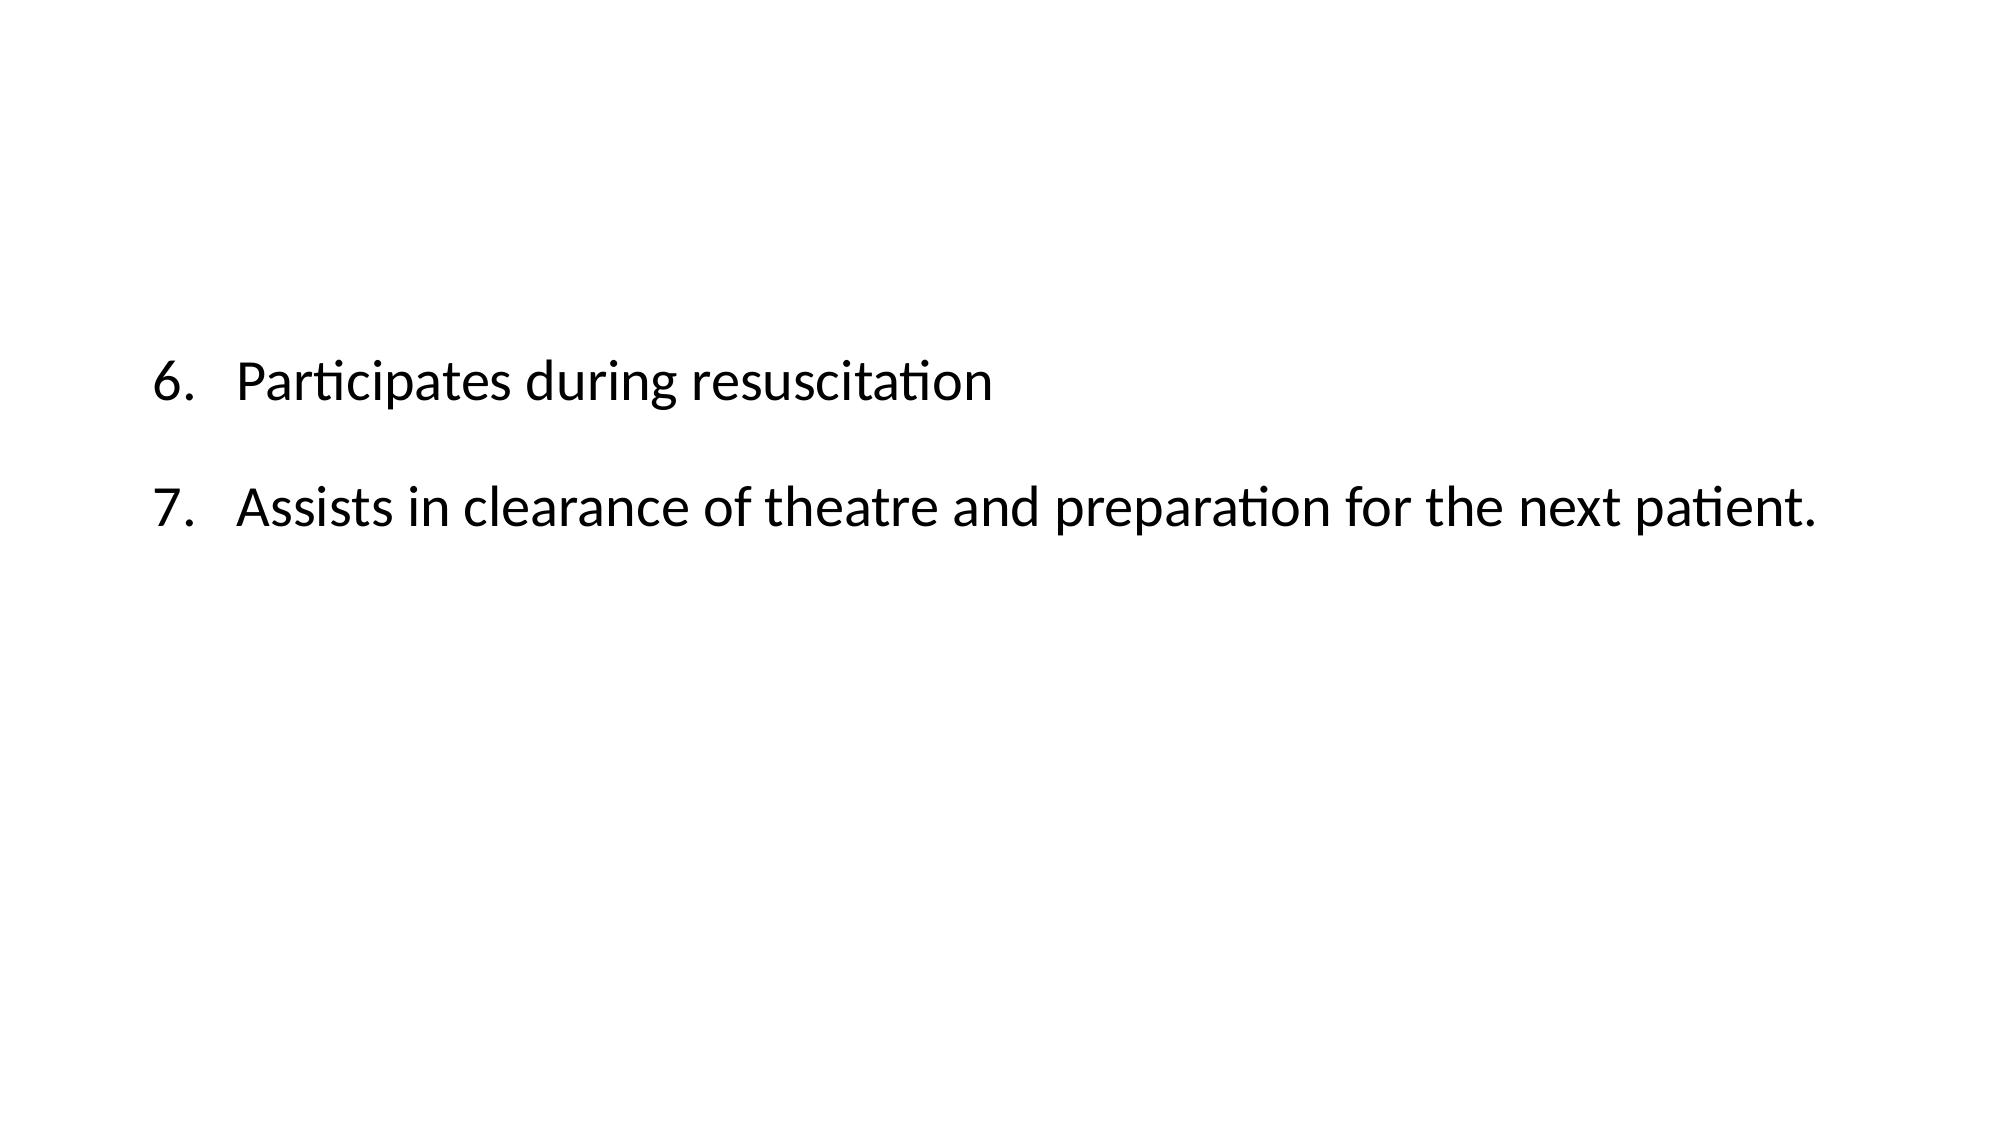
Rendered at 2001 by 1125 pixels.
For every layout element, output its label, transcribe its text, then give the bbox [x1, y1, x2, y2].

list Participates during resuscitation Assists in clearance of theatre and preparation for the next patient. [137, 299, 1863, 1014]
